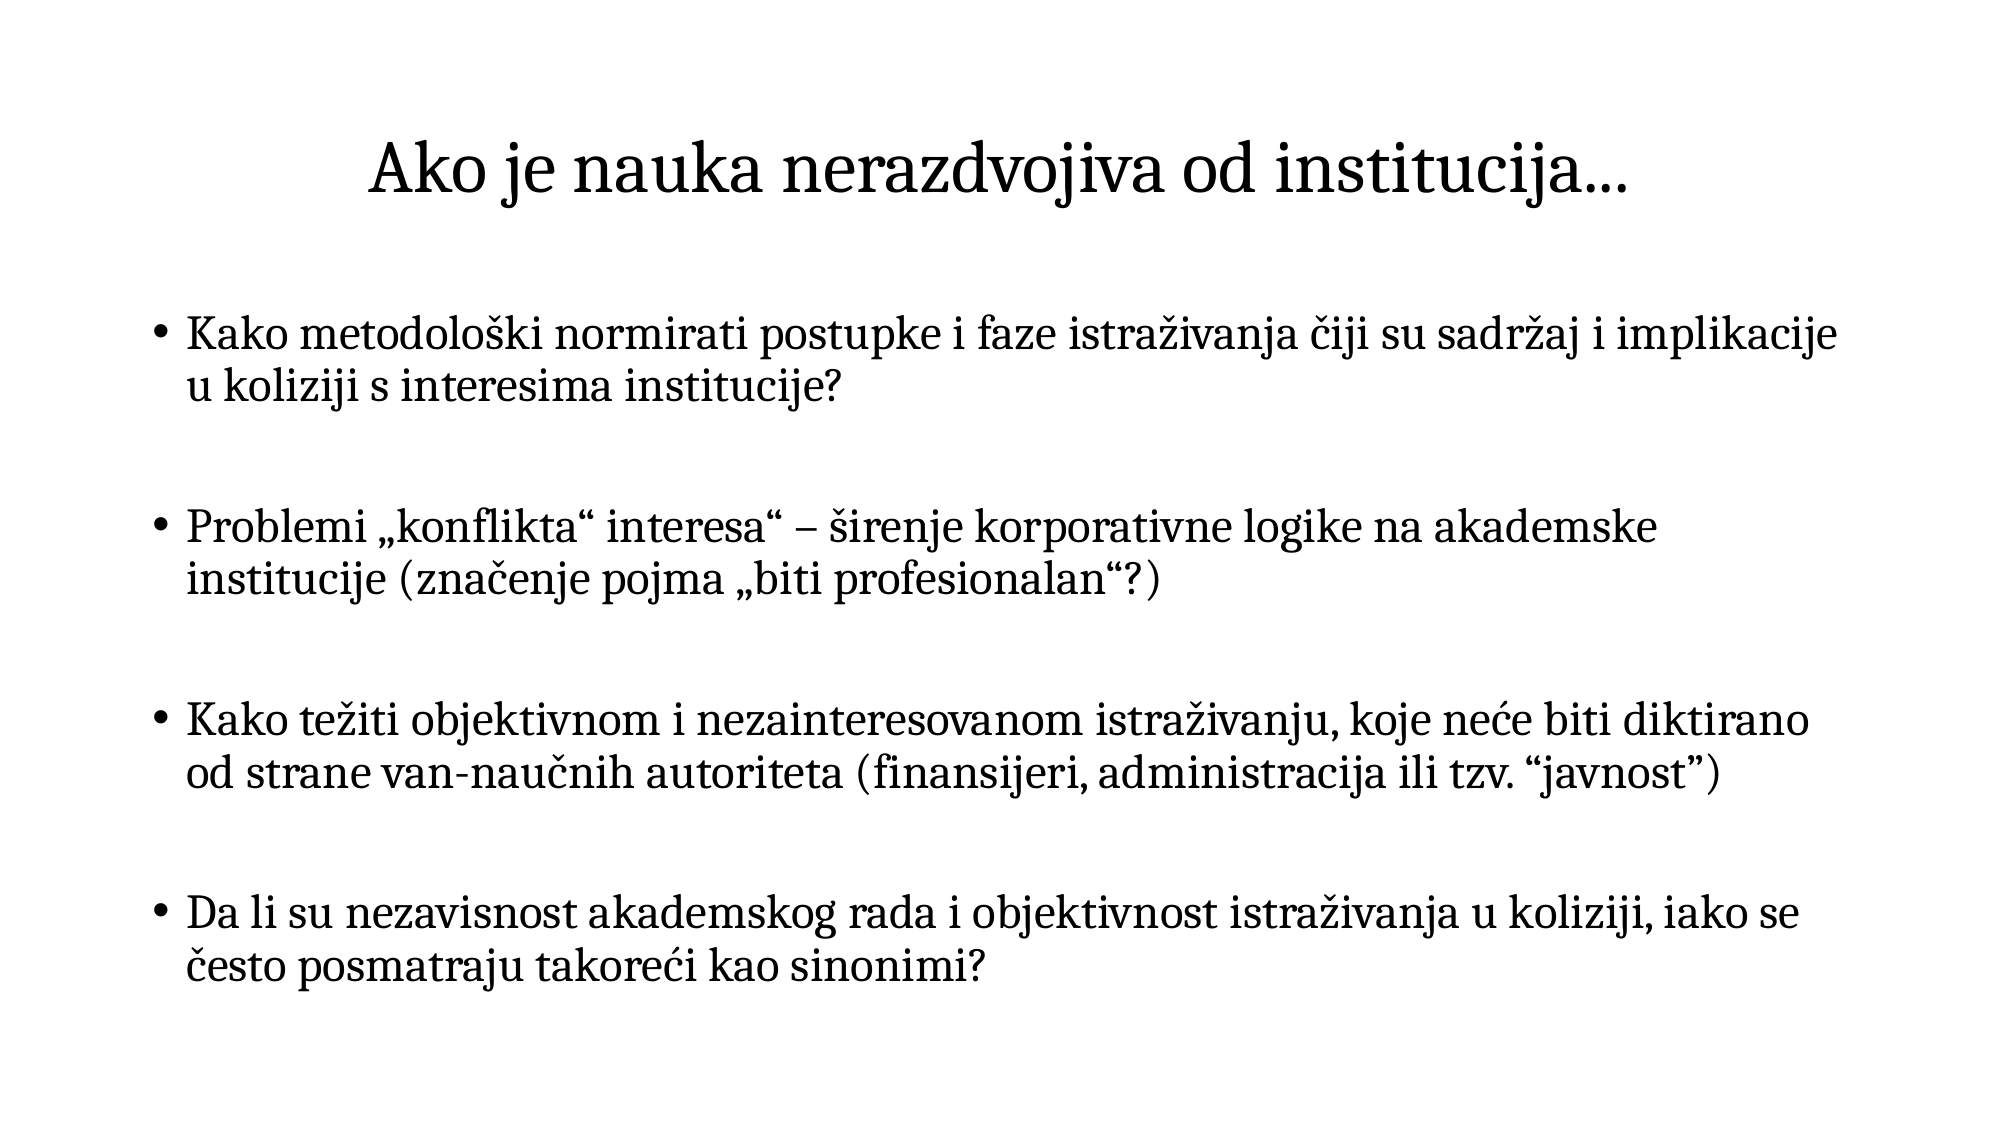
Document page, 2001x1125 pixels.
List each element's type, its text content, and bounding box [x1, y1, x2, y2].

list Kako metodološki normirati postupke i faze istraživanja čiji su sadržaj i implikacije u koliziji s interesima institucije? Problemi „konflikta“ interesa“ – širenje korporativne logike na akademske institucije (značenje pojma „biti profesionalan“?) Kako težiti objektivnom i nezainteresovanom istraživanju, koje neće biti diktirano od strane van-naučnih autoriteta (finansijeri, administracija ili tzv. “javnost”) Da li su nezavisnost akademskog rada i objektivnost istraživanja u koliziji, iako se često posmatraju takoreći kao sinonimi? [137, 299, 1863, 1014]
title Ako je nauka nerazdvojiva od institucija... [137, 59, 1863, 278]
